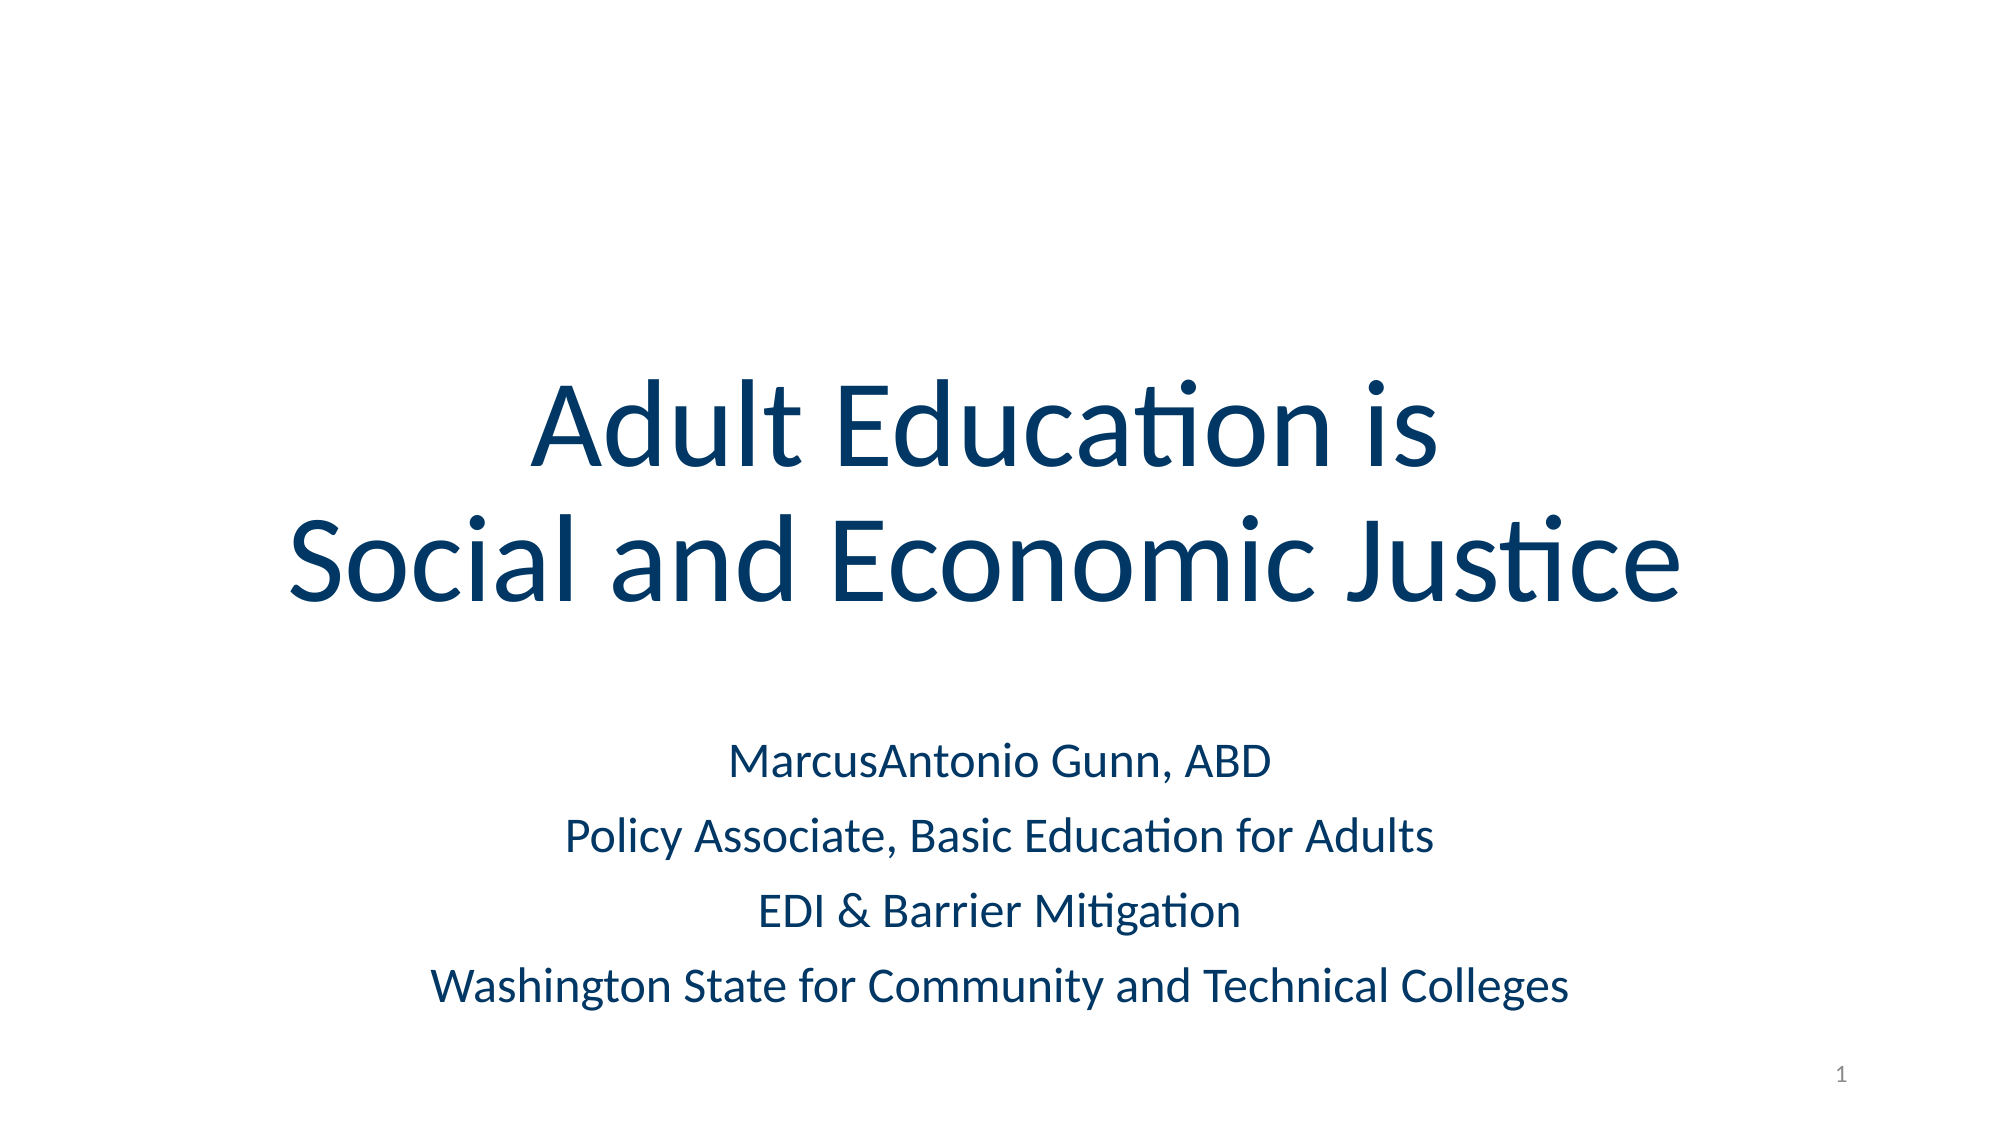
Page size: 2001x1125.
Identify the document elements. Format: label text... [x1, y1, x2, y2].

list MarcusAntonio Gunn, ABD Policy Associate, Basic Education for Adults EDI & Barrier Mitigation Washington State for Community and Technical Colleges [266, 726, 1734, 1043]
title Adult Education is Social and Economic Justice [196, 320, 1804, 637]
slide_number 1 [1412, 1042, 1863, 1103]
